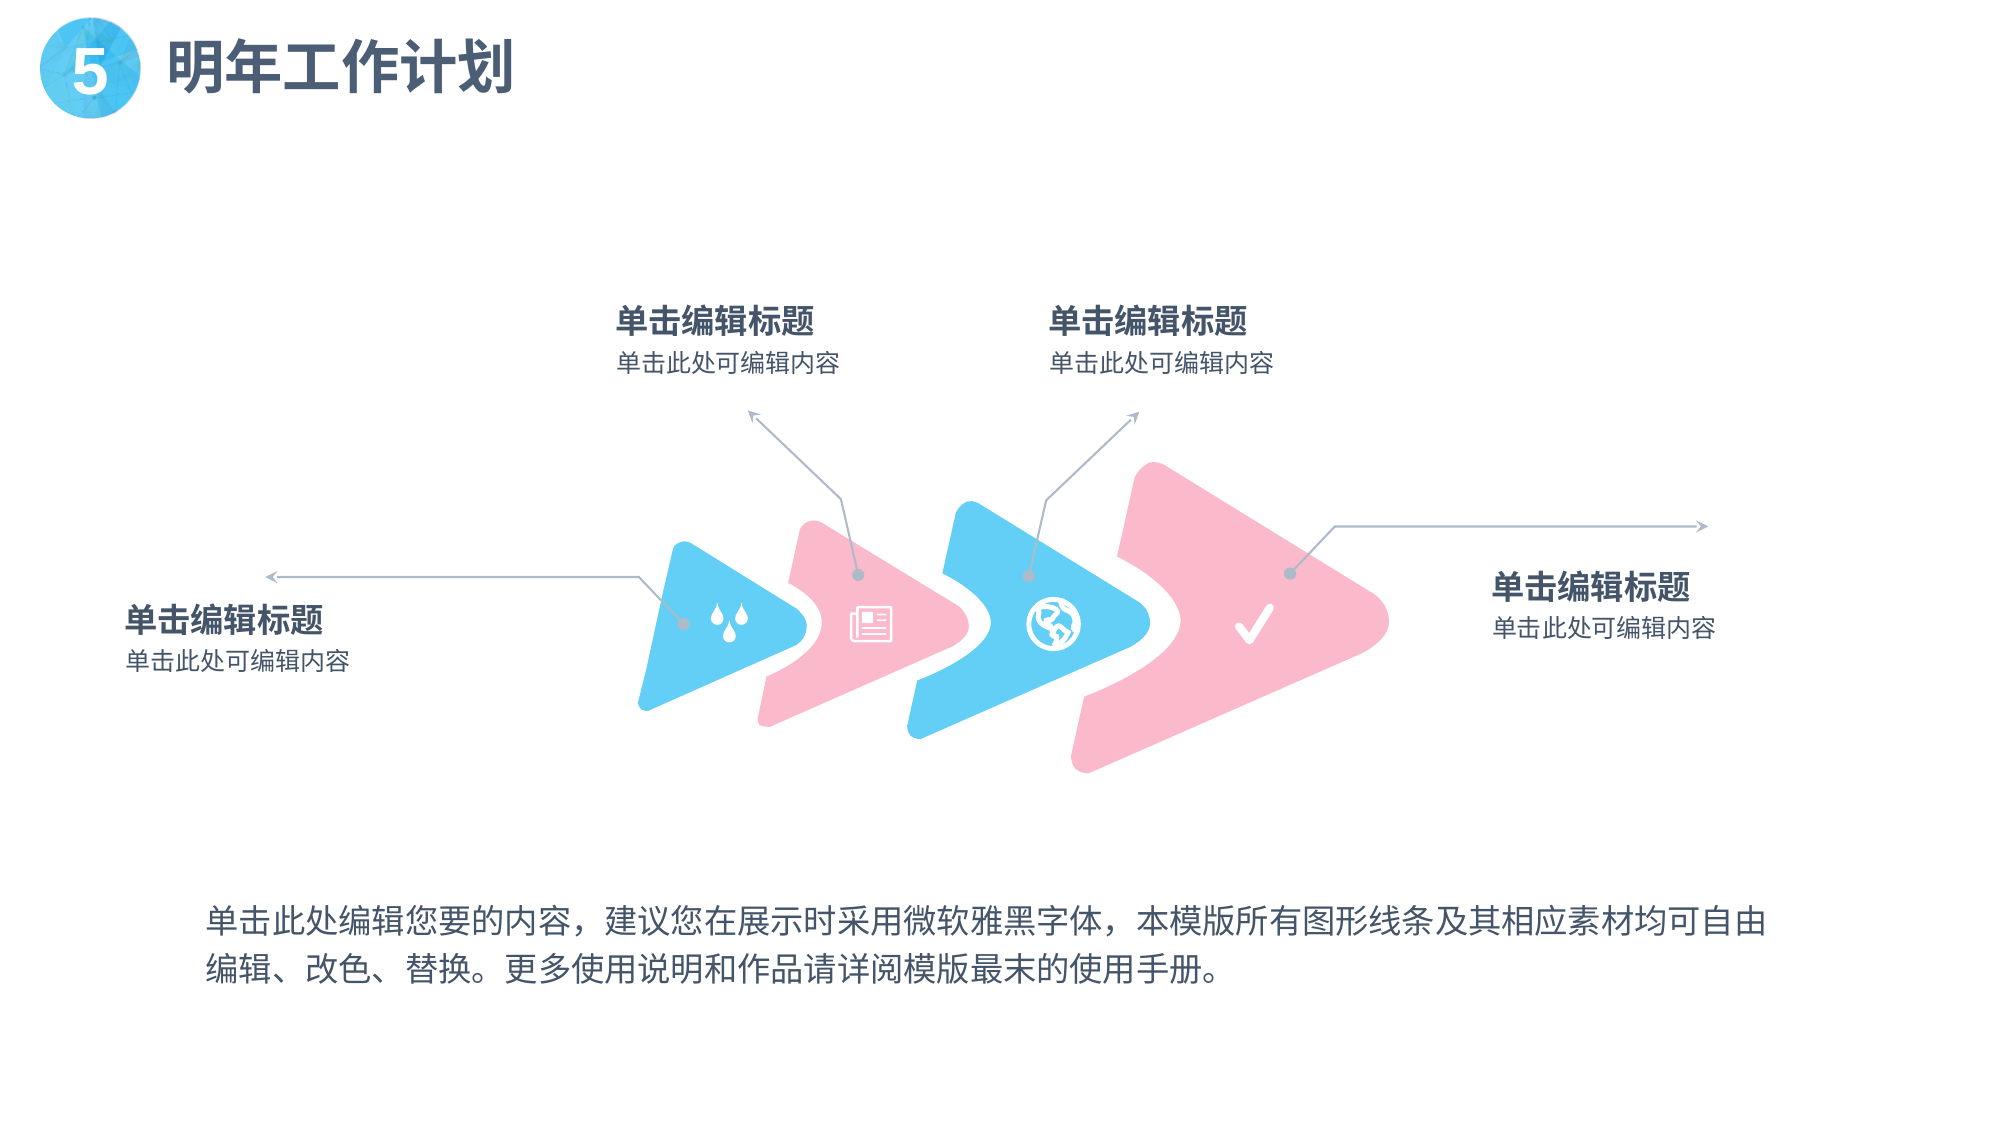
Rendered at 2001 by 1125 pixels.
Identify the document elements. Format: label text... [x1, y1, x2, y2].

text_box [735, 603, 748, 625]
text_box [265, 570, 690, 631]
text_box [1284, 520, 1709, 580]
text_box [1051, 625, 1069, 646]
text_box [849, 605, 893, 643]
text_box [1038, 606, 1058, 629]
text_box 单击此处编辑您要的内容，建议您在展示时采用微软雅黑字体，本模版所有图形线条及其相应素材均可自由编辑、改色、替换。更多使用说明和作品请详阅模版最末的使用手册。 [205, 892, 1770, 989]
text_box 单击编辑标题 [615, 300, 857, 341]
text_box [1235, 603, 1274, 645]
text_box [1071, 462, 1389, 774]
text_box [861, 611, 874, 624]
text_box [1028, 599, 1077, 649]
text_box [1061, 600, 1079, 629]
text_box [1022, 411, 1140, 583]
text_box 单击编辑标题 [1048, 300, 1291, 341]
text_box 单击此处可编辑内容 [616, 347, 874, 378]
text_box 单击编辑标题 [1491, 565, 1733, 606]
text_box [907, 501, 1151, 740]
text_box [710, 603, 724, 625]
text_box 单击此处可编辑内容 [1492, 612, 1750, 643]
text_box [757, 520, 969, 727]
text_box 单击此处可编辑内容 [1049, 347, 1307, 378]
text_box [1060, 600, 1078, 632]
text_box 单击编辑标题 [124, 598, 367, 639]
text_box [722, 620, 736, 643]
text_box 单击此处可编辑内容 [125, 645, 383, 676]
text_box [637, 541, 807, 711]
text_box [39, 17, 698, 119]
text_box [747, 410, 865, 582]
